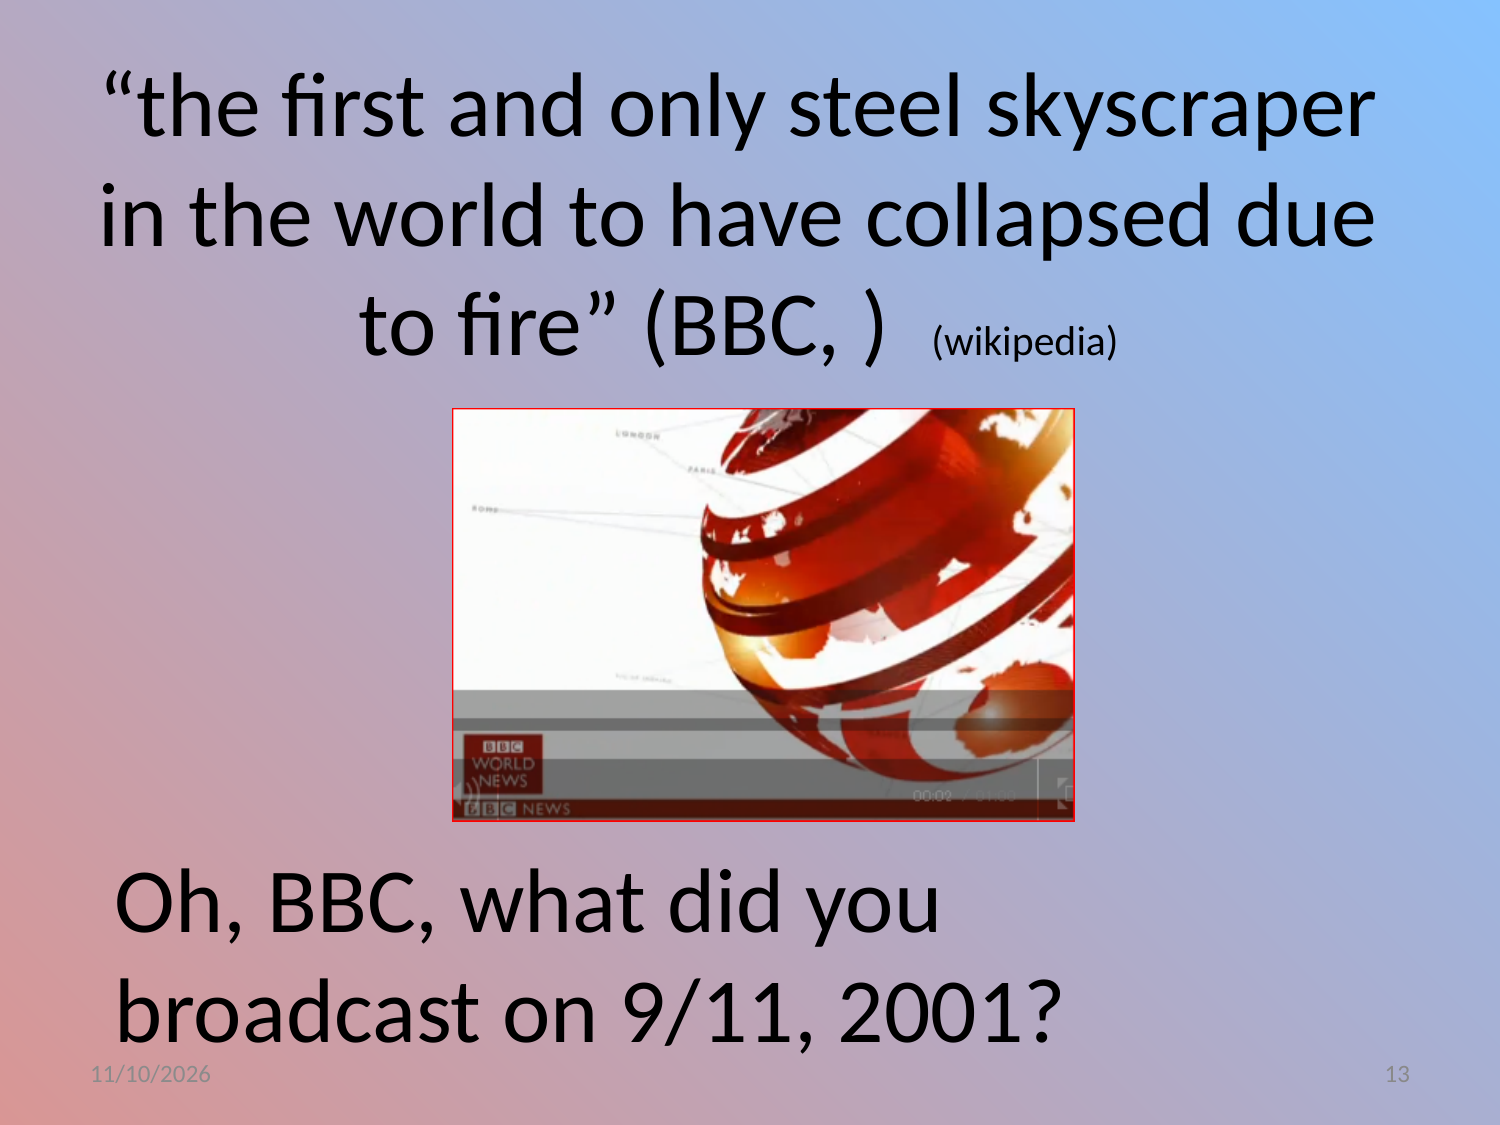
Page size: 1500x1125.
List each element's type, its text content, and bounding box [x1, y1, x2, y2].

text_box Oh, BBC, what did you broadcast on 9/11, 2001? [100, 833, 1247, 1068]
picture [452, 408, 1075, 822]
slide_number 13 [1074, 1042, 1425, 1103]
title “the first and only steel skyscraper in the world to have collapsed due to fire” (BBC, ) (wikipedia) [53, 45, 1425, 374]
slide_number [75, 1042, 425, 1103]
